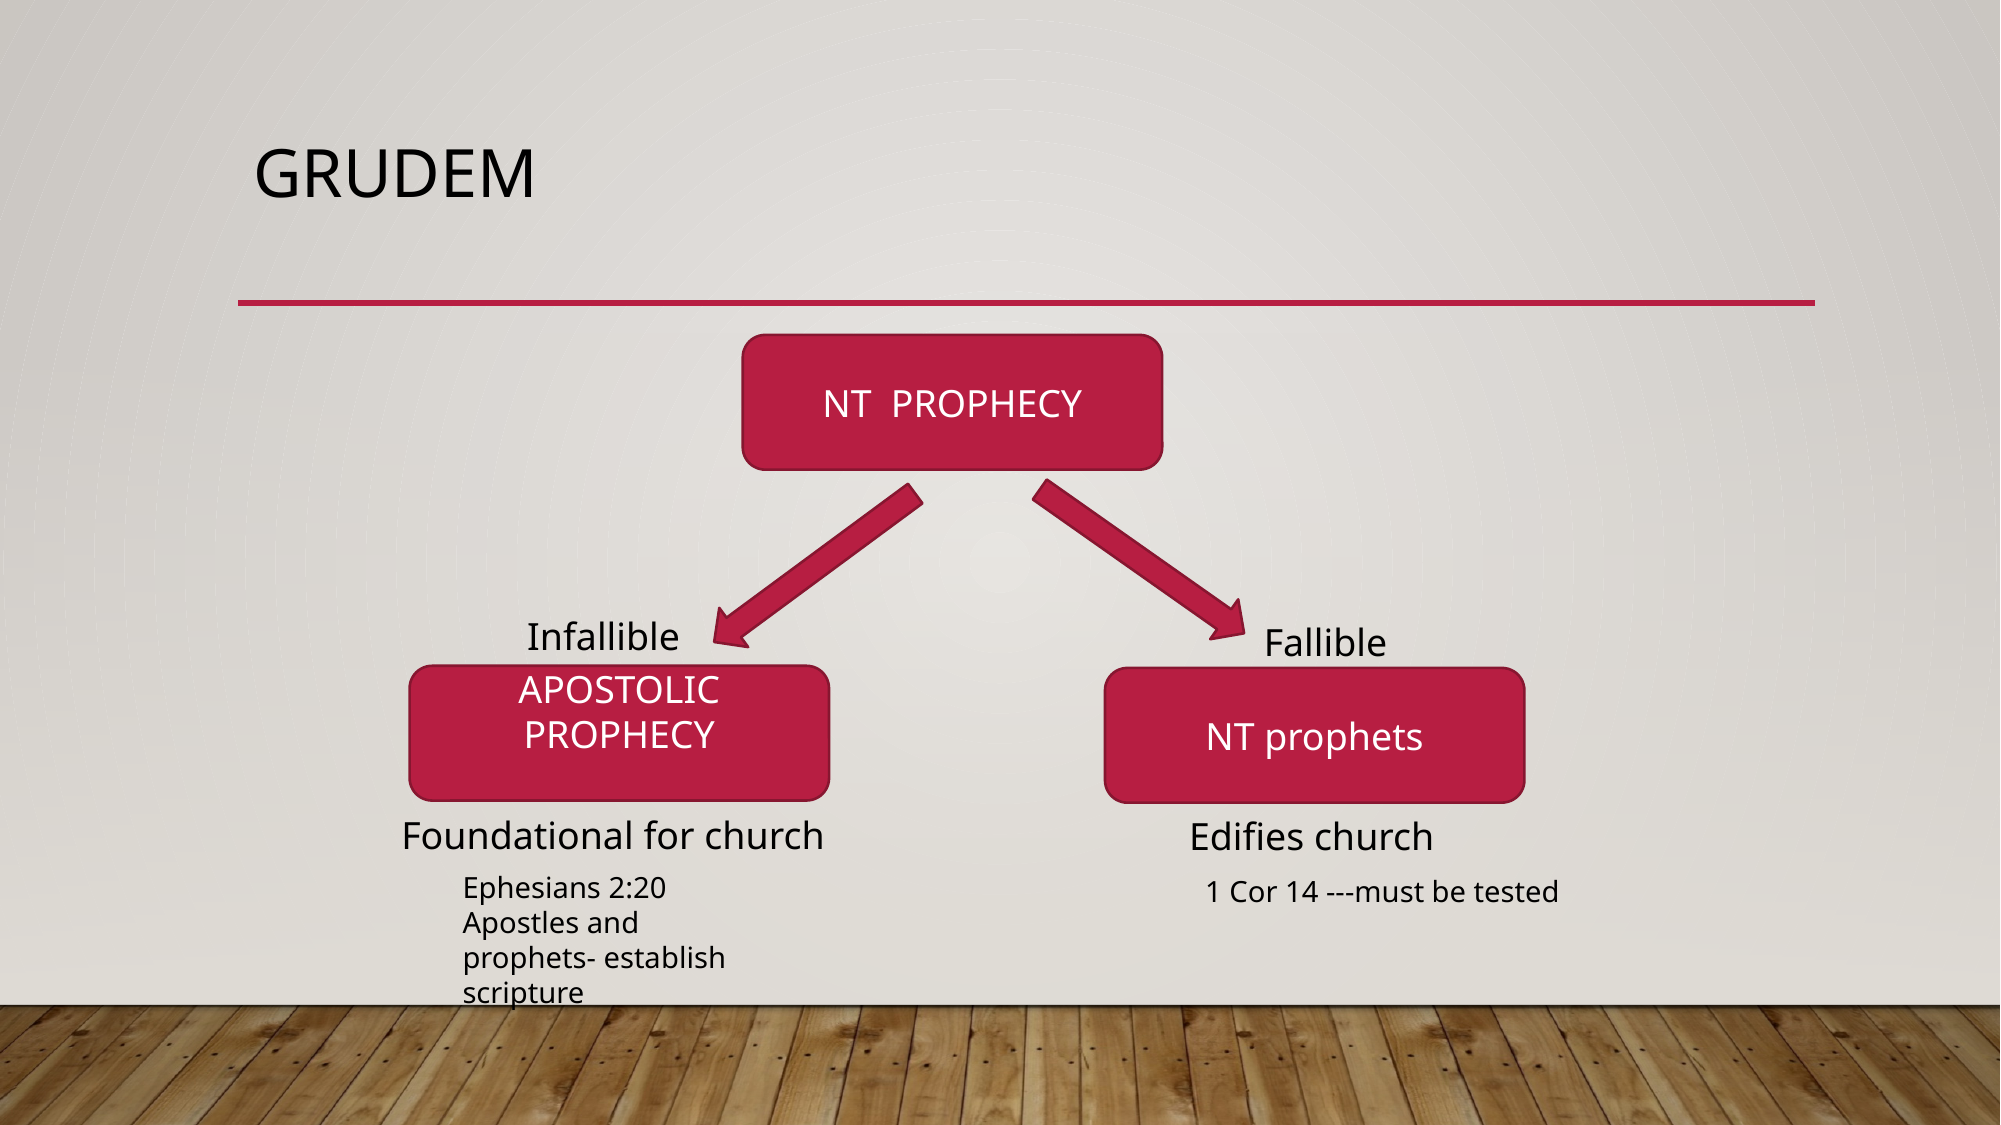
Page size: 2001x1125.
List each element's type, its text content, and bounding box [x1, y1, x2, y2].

text_box NT prophets [1103, 666, 1526, 804]
text_box NT PROPHECY [741, 333, 1164, 471]
text_box Edifies church [1174, 805, 1450, 866]
title grudem [238, 131, 1814, 305]
picture [0, 1005, 2000, 1125]
text_box Foundational for church [386, 804, 840, 865]
text_box [712, 482, 924, 649]
text_box 1 Cor 14 ---must be tested [1190, 866, 1610, 916]
text_box APOSTOLIC PROPHECY [408, 664, 831, 802]
text_box Infallible [512, 605, 696, 665]
text_box Fallible [1248, 611, 1403, 672]
text_box Ephesians 2:20 Apostles and prophets- establish scripture [447, 862, 768, 1017]
text_box [1031, 478, 1246, 641]
